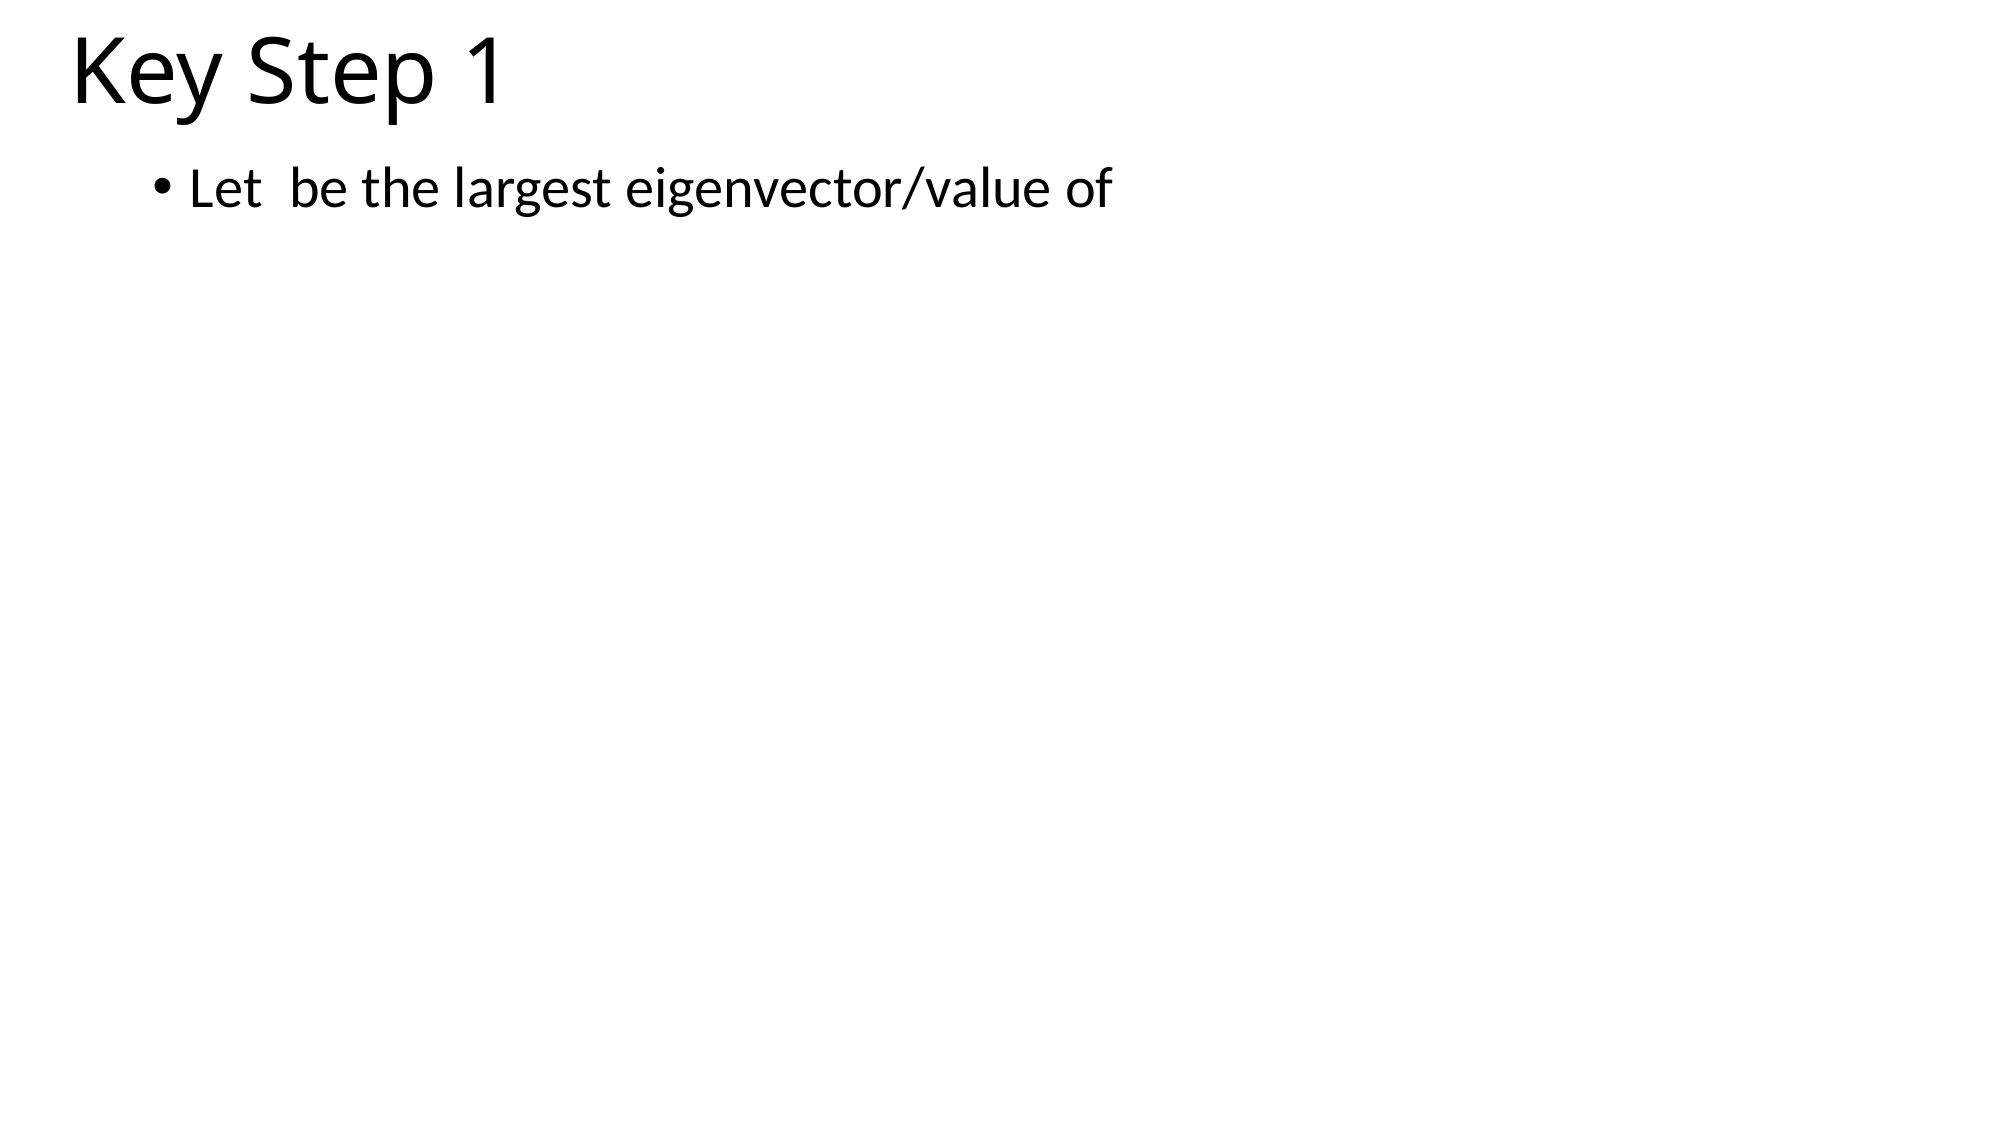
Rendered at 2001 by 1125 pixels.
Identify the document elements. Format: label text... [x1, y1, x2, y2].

title Key Step 1 [54, 0, 1780, 183]
